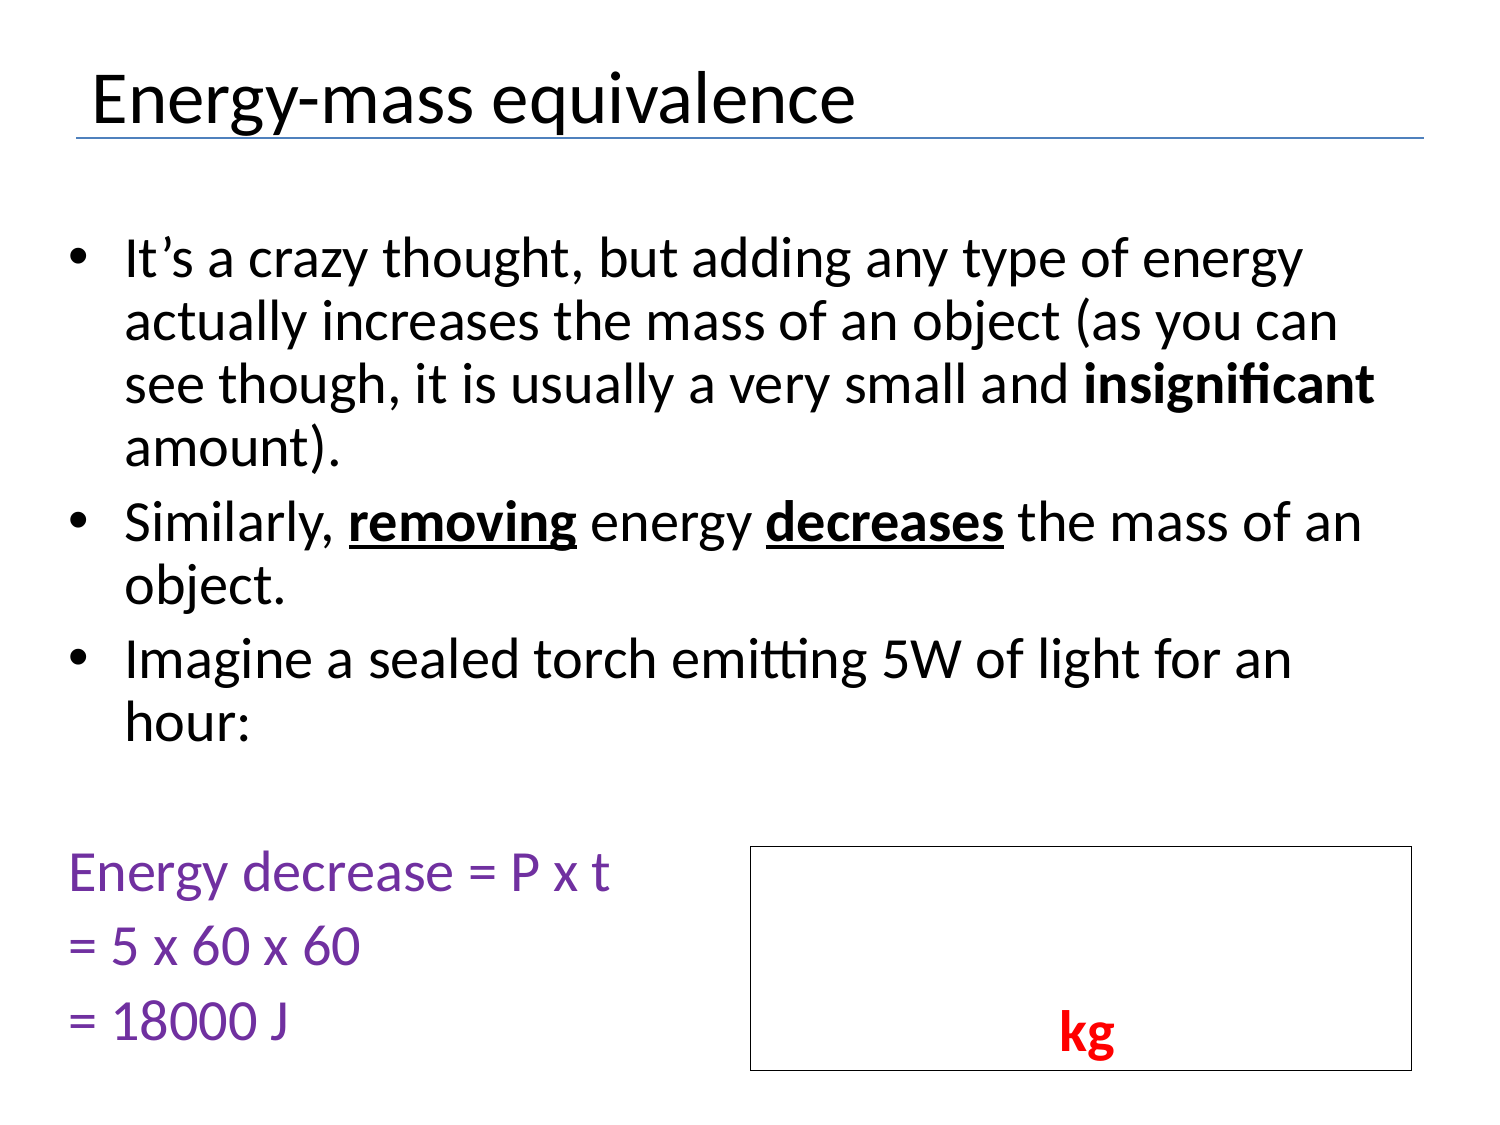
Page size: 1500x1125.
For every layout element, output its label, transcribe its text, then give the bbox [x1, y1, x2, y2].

title Energy-mass equivalence [76, 0, 1427, 188]
list It’s a crazy thought, but adding any type of energy actually increases the mass of an object (as you can see though, it is usually a very small and insignificant amount). Similarly, removing energy decreases the mass of an object. Imagine a sealed torch emitting 5W of light for an hour: Energy decrease = P x t = 5 x 60 x 60 = 18000 J [53, 220, 1436, 1012]
